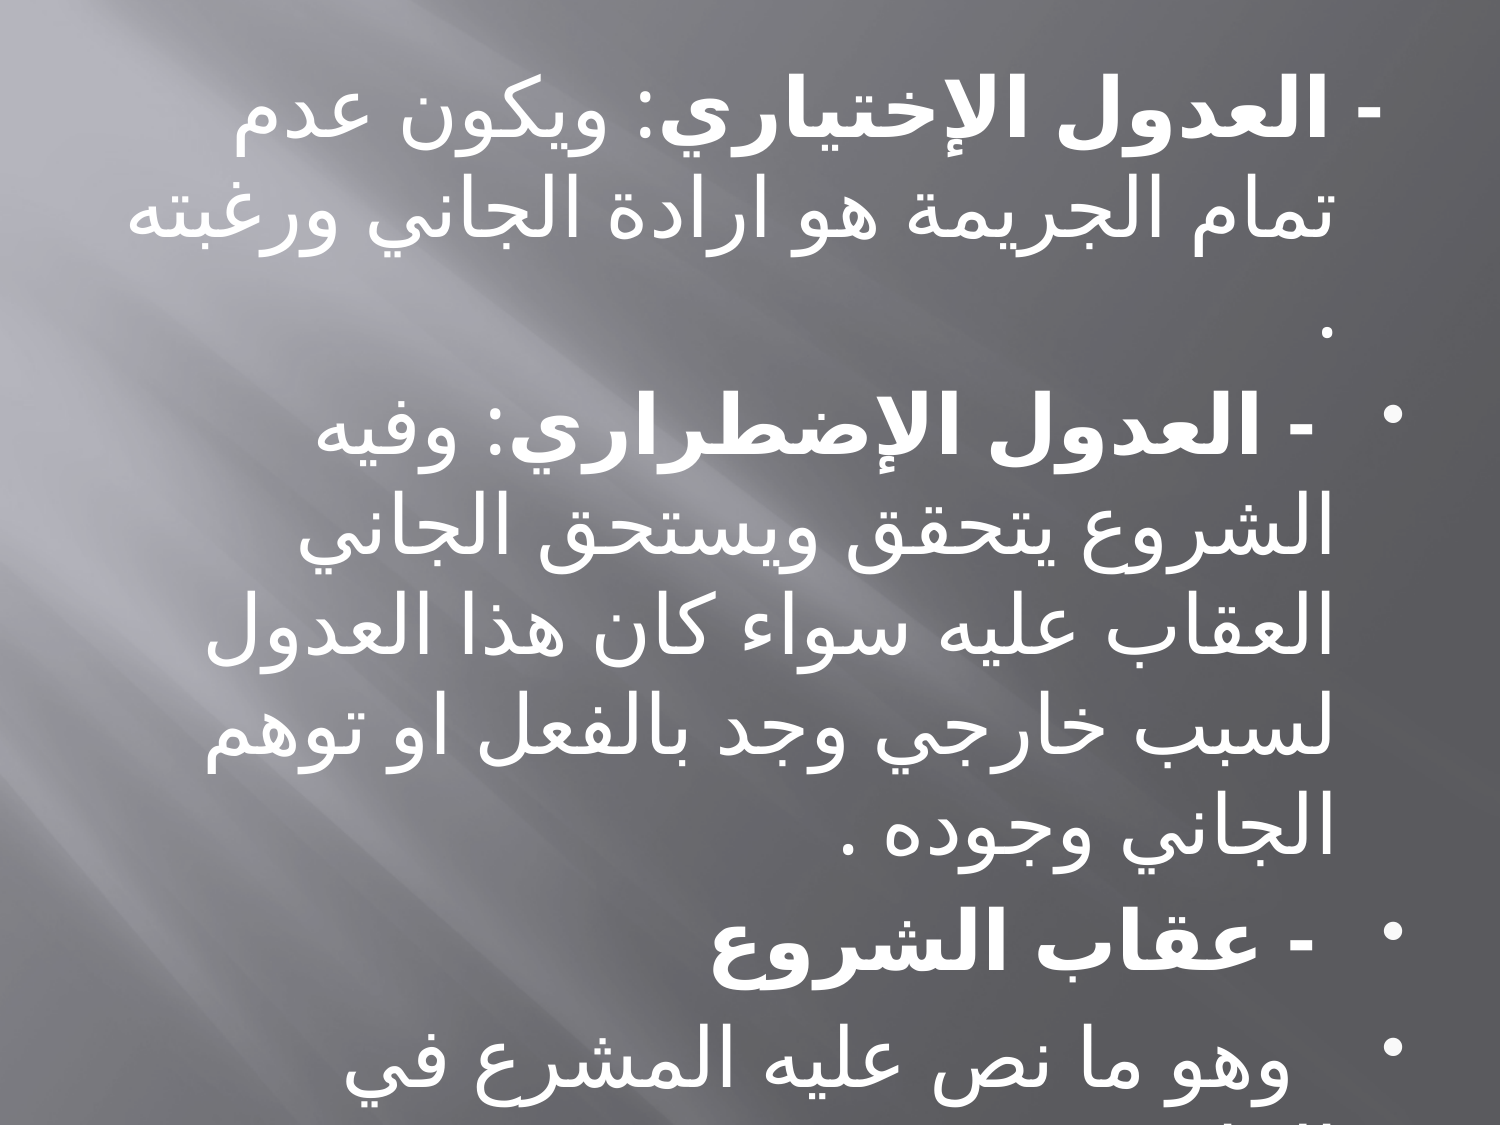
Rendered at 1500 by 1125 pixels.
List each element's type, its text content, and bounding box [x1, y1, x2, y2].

list - العدول الإختياري: ويكون عدم تمام الجريمة هو ارادة الجاني ورغبته . - العدول الإضطراري: وفيه الشروع يتحقق ويستحق الجاني العقاب عليه سواء كان هذا العدول لسبب خارجي وجد بالفعل او توهم الجاني وجوده . - عقاب الشروع وهو ما نص عليه المشرع في المادتين 31 و32 [93, 46, 1444, 790]
